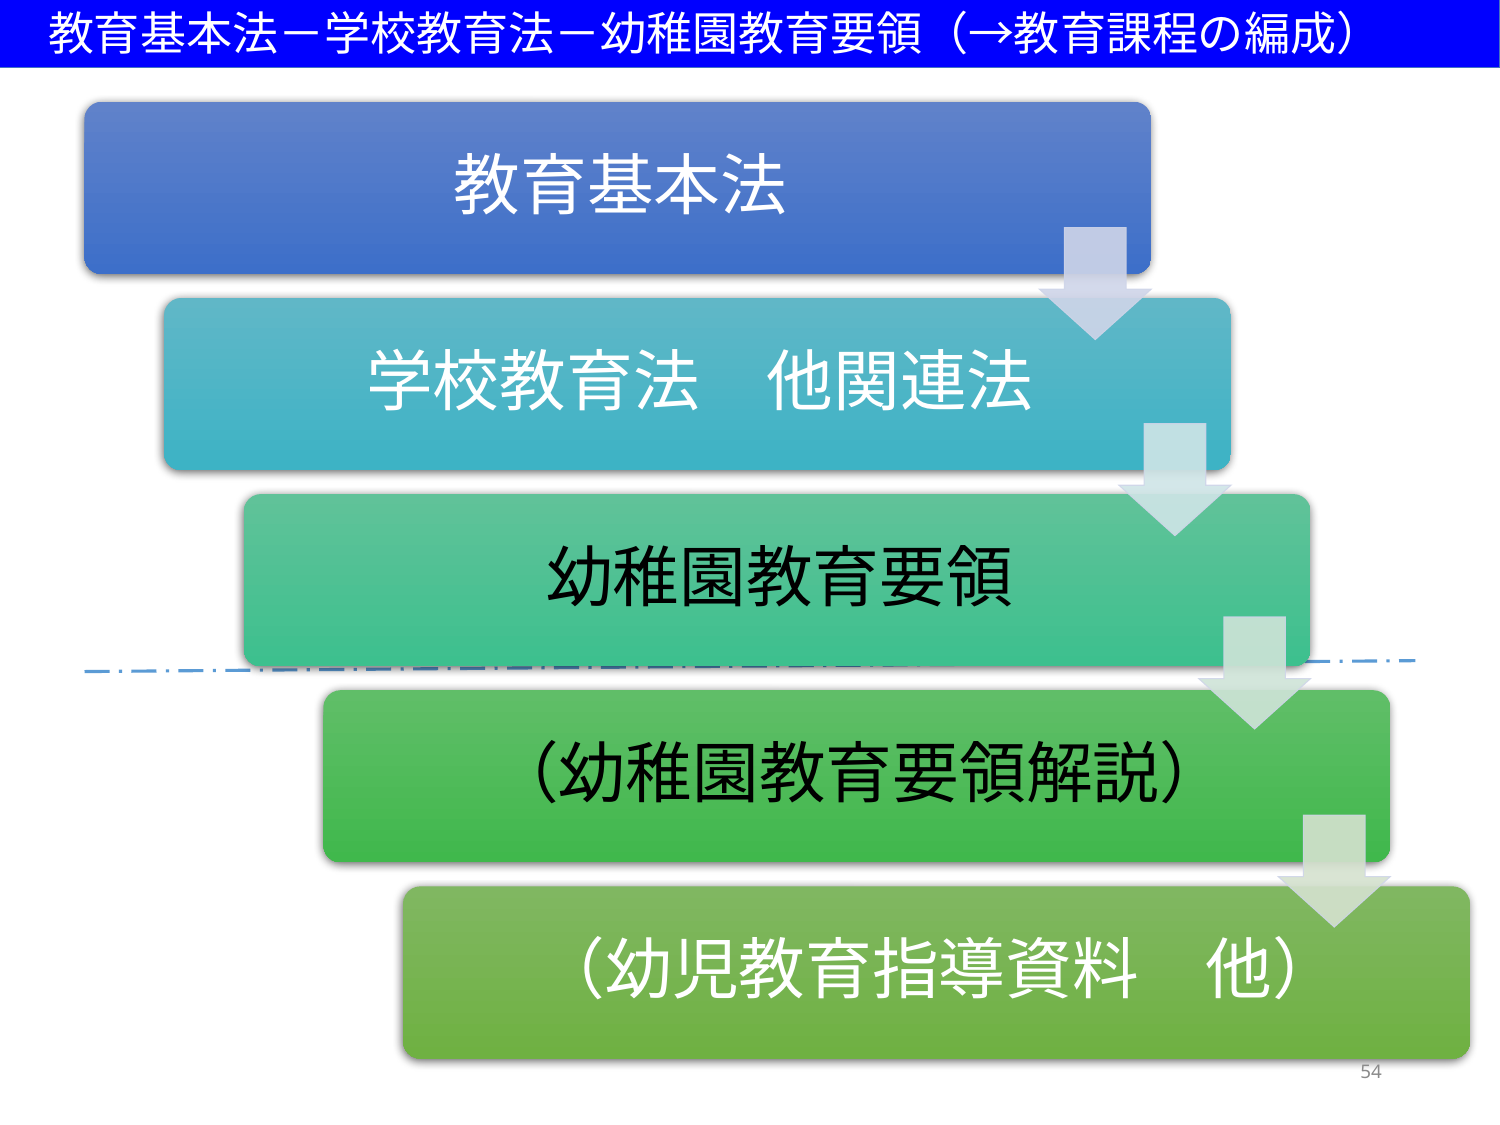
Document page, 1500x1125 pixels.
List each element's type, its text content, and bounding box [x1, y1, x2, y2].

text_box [84, 101, 1470, 1059]
slide_number 54 [1059, 1059, 1397, 1103]
text_box 教育基本法－学校教育法－幼稚園教育要領（→教育課程の編成） [0, 0, 1500, 68]
